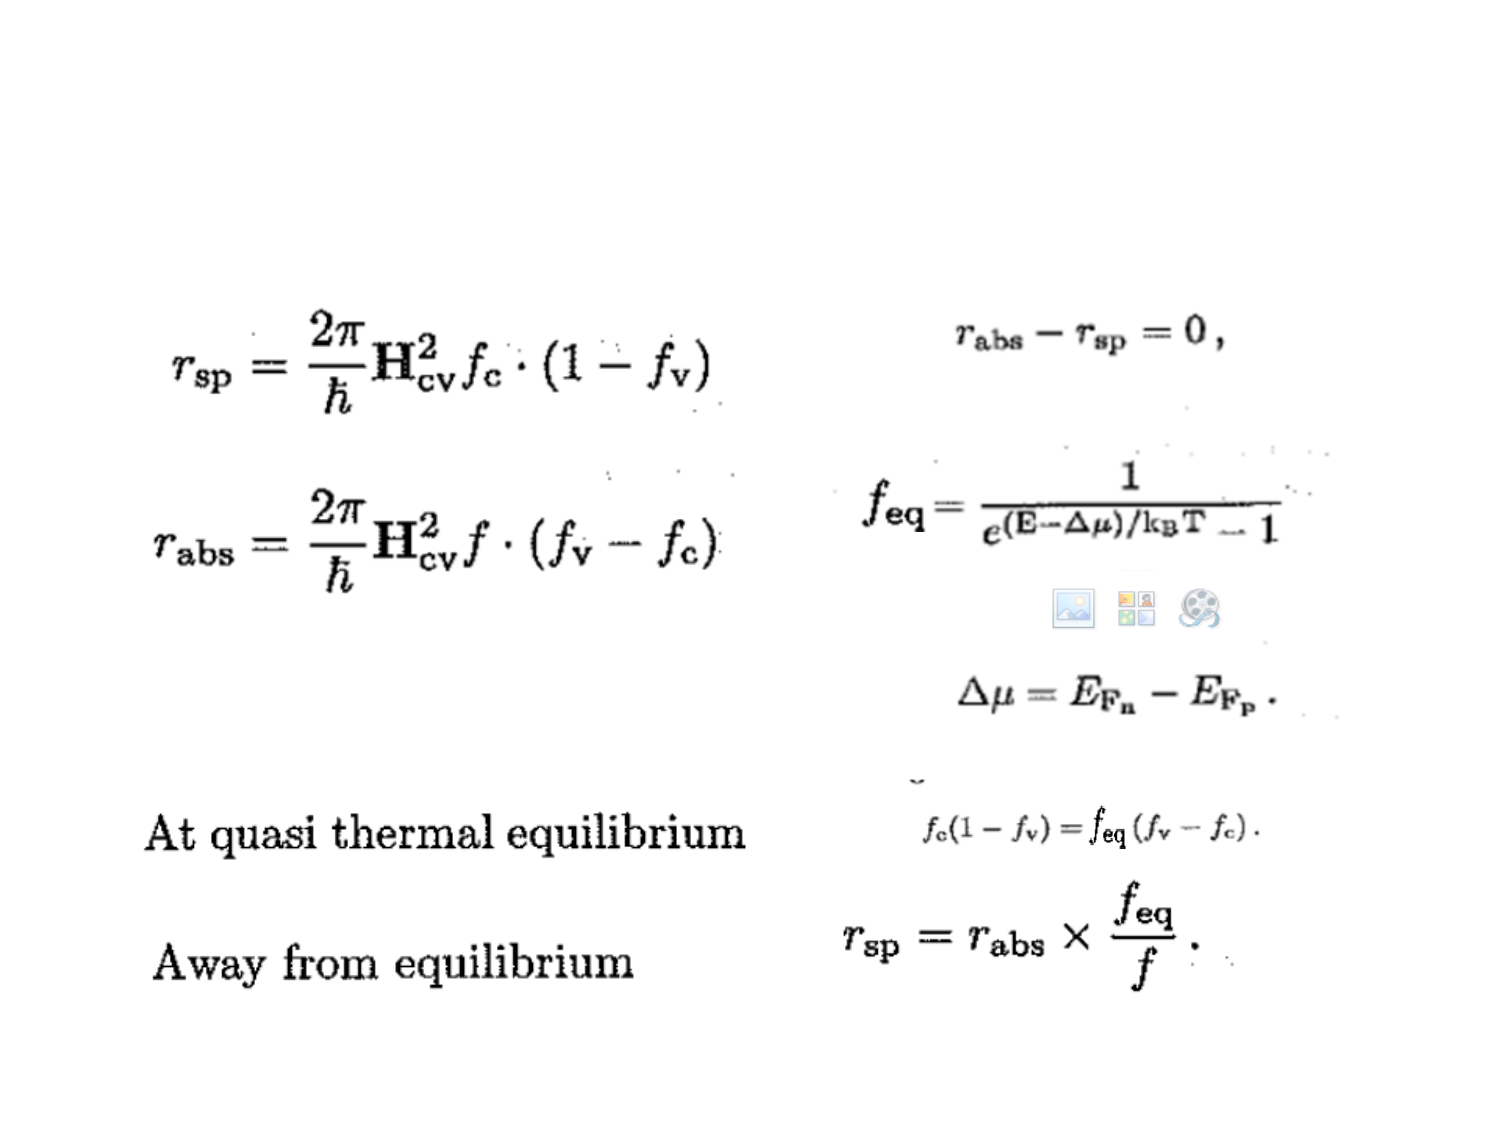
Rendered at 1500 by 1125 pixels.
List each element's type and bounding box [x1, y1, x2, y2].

picture [147, 928, 651, 1004]
picture [796, 299, 1363, 1004]
picture [126, 278, 761, 598]
picture [135, 798, 752, 867]
